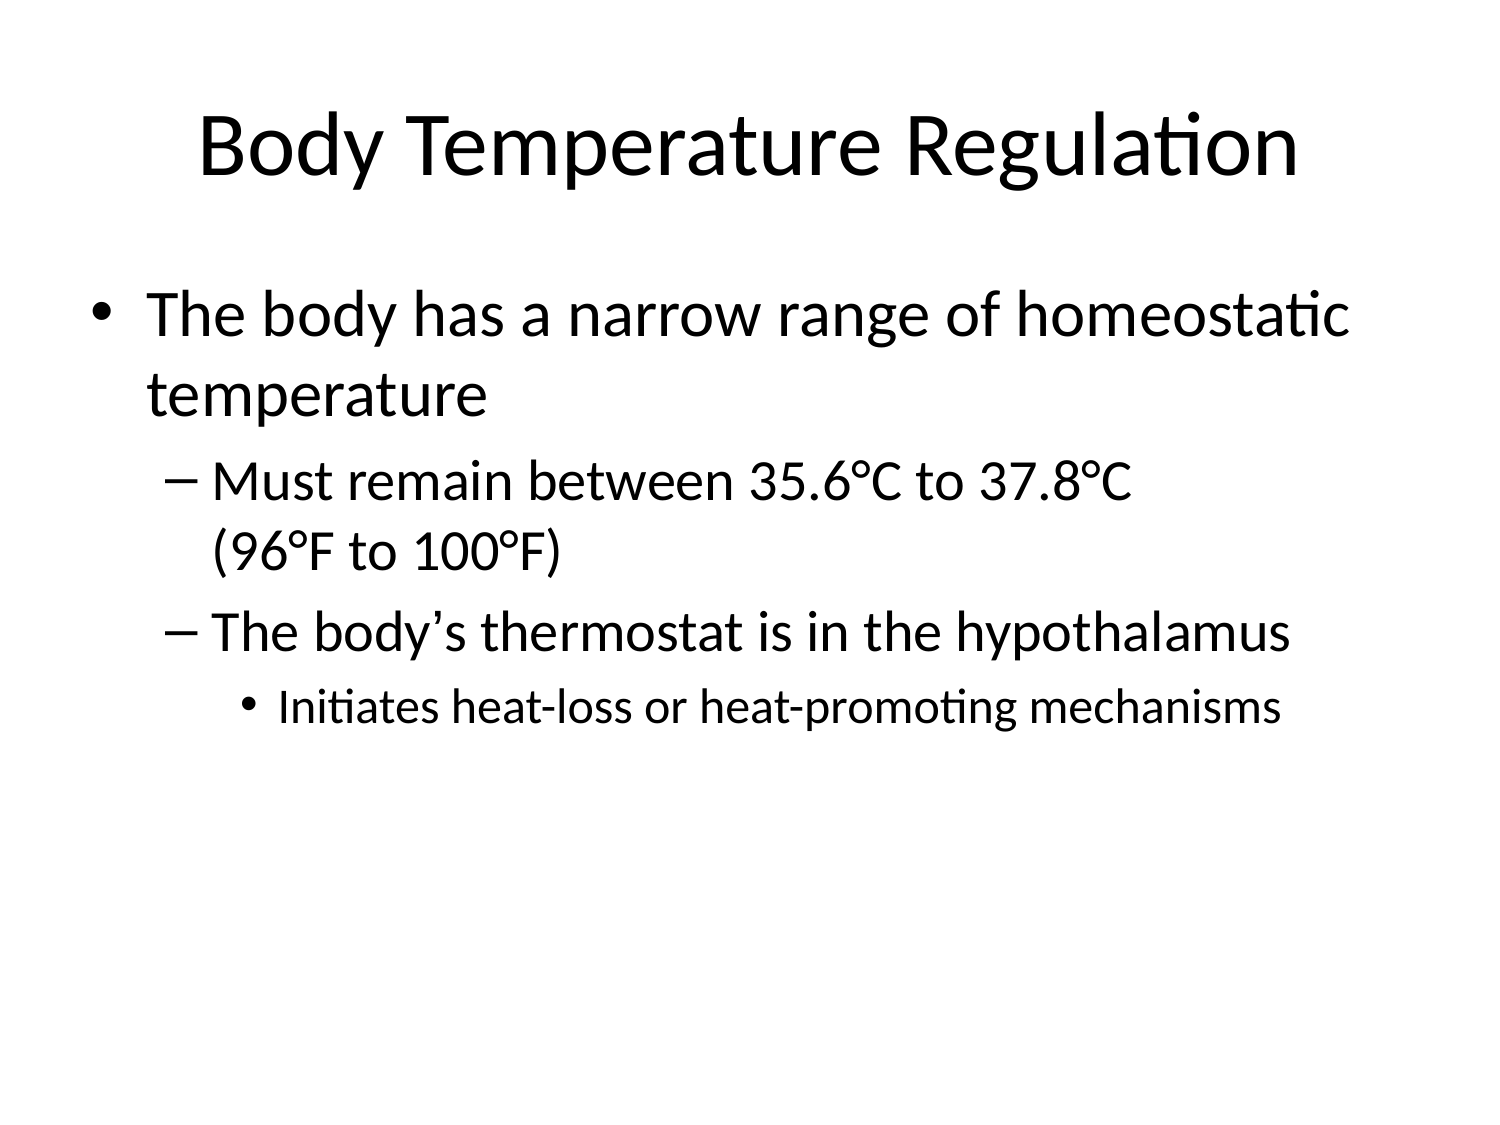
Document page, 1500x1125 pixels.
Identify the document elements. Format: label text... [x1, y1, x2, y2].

list The body has a narrow range of homeostatic temperature Must remain between 35.6°C to 37.8°C (96°F to 100°F) The body’s thermostat is in the hypothalamus Initiates heat-loss or heat-promoting mechanisms [75, 262, 1425, 1005]
title Body Temperature Regulation [75, 45, 1425, 233]
